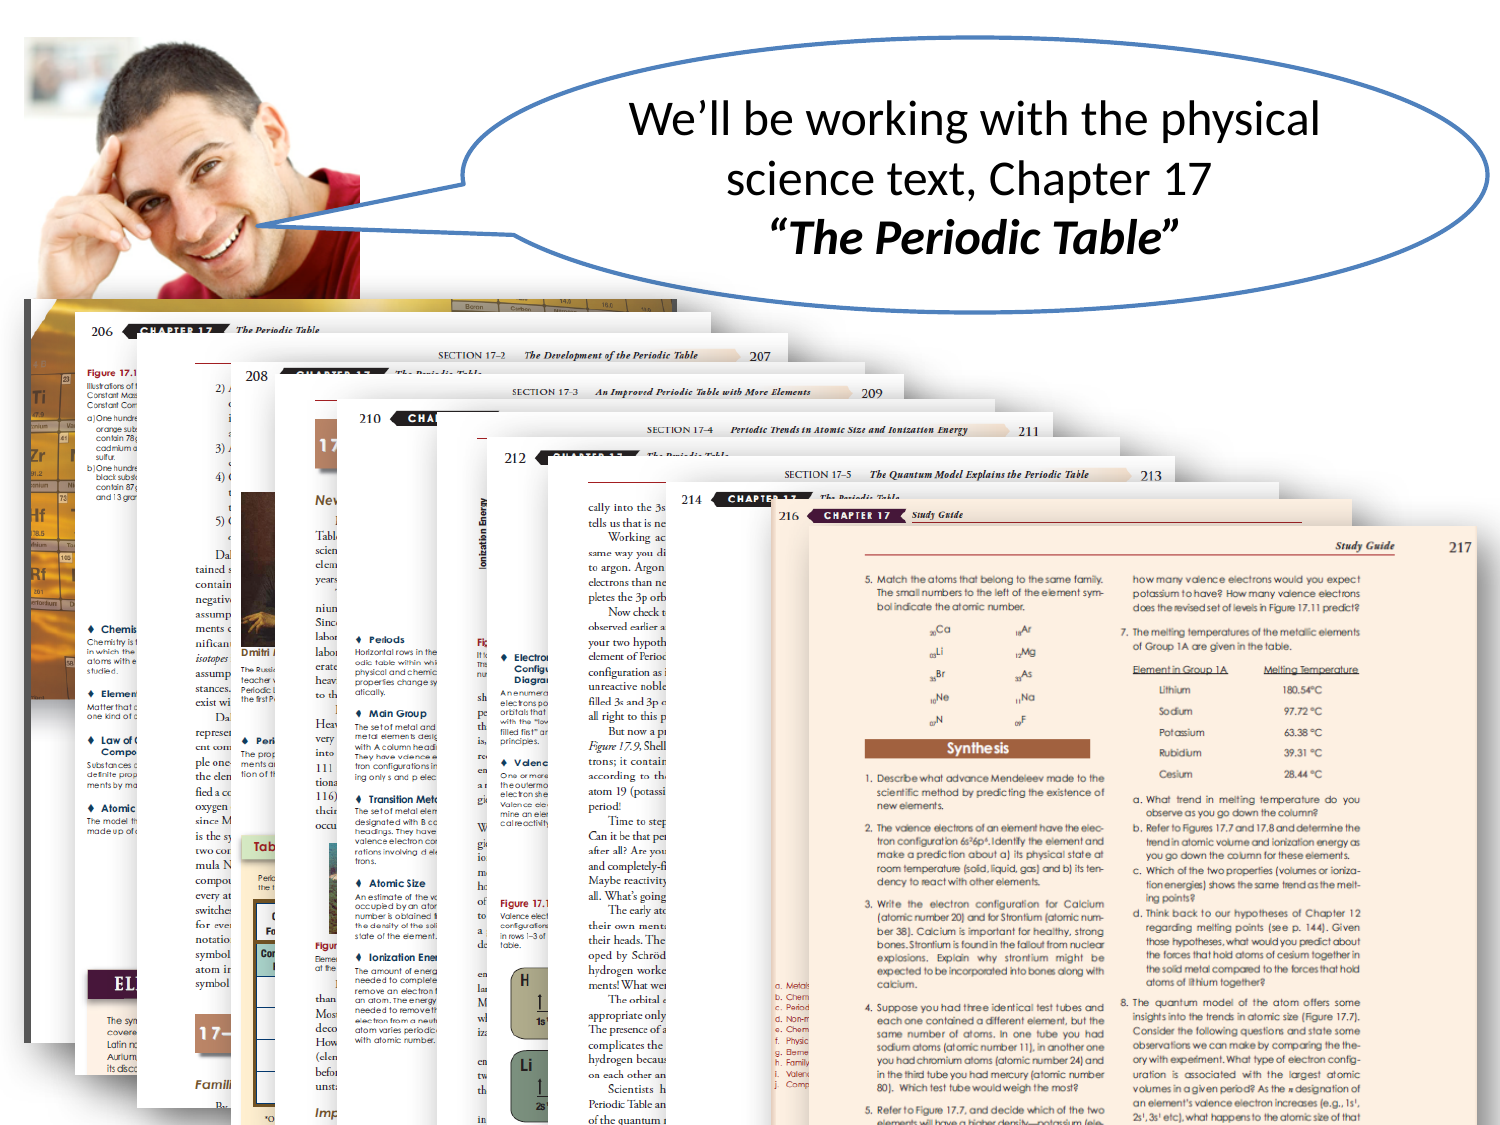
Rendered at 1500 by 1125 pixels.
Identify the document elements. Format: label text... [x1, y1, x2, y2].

picture [24, 299, 1477, 1125]
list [24, 37, 360, 299]
text_box We’ll be working with the physical science text, Chapter 17 “The Periodic Table” [363, 35, 1490, 315]
